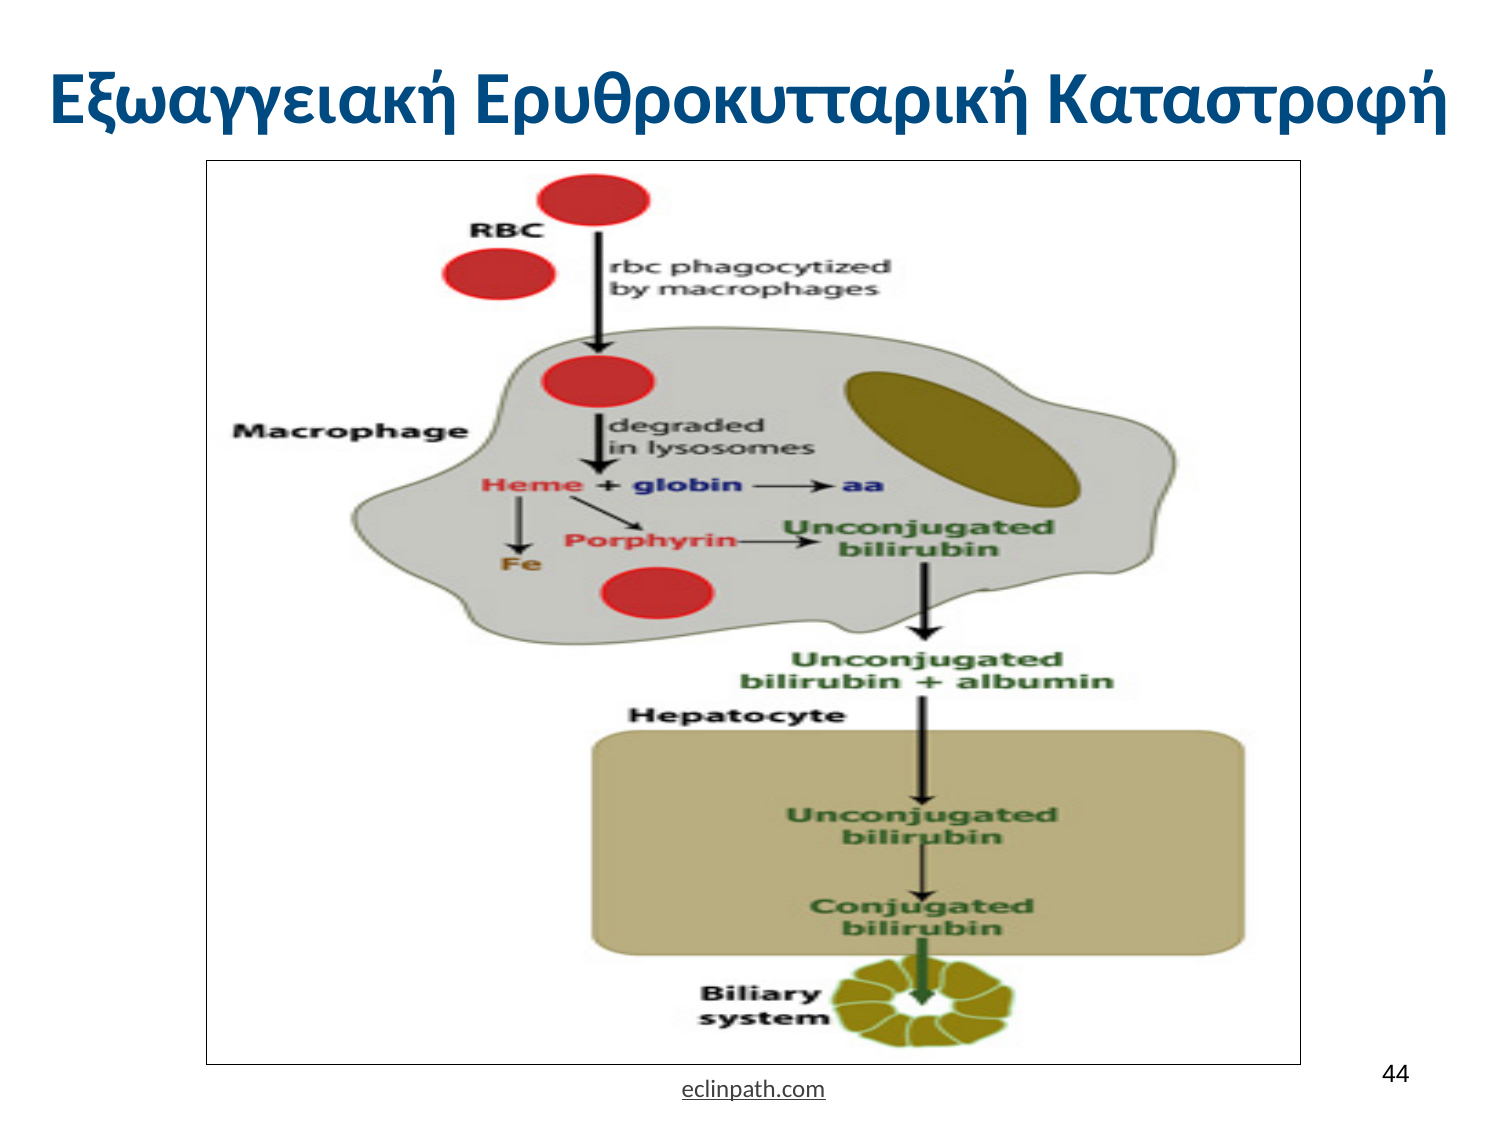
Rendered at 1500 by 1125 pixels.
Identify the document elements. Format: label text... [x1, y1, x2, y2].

slide_number 43 [1129, 1042, 1425, 1103]
text_box eclinpath.com [378, 1074, 1129, 1110]
picture [206, 160, 1301, 1065]
title Εξωαγγειακή Ερυθροκυτταρική Καταστροφή [0, 19, 1500, 169]
